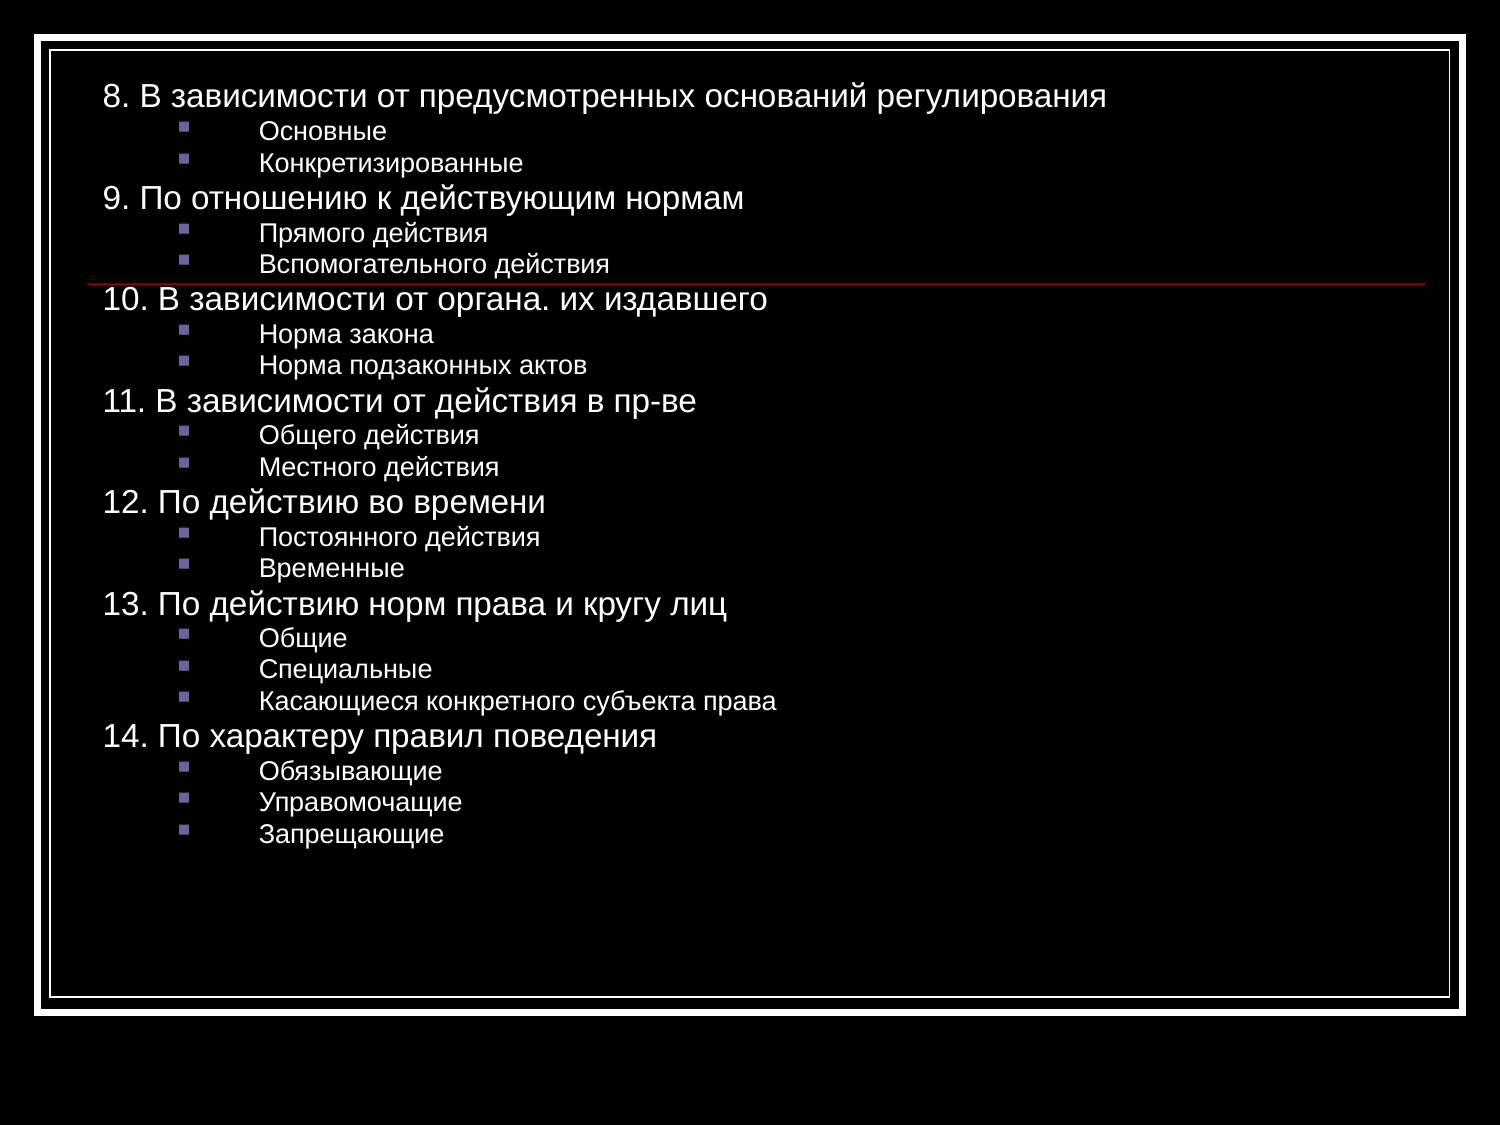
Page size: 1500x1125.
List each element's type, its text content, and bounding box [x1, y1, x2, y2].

list 8. В зависимости от предусмотренных оснований регулирования Основные Конкретизированные 9. По отношению к действующим нормам Прямого действия Вспомогательного действия 10. В зависимости от органа. их издавшего Норма закона Норма подзаконных актов 11. В зависимости от действия в пр-ве Общего действия Местного действия 12. По действию во времени Постоянного действия Временные 13. По действию норм права и кругу лиц Общие Специальные Касающиеся конкретного субъекта права 14. По характеру правил поведения Обязывающие Управомочащие Запрещающие [87, 75, 1425, 963]
